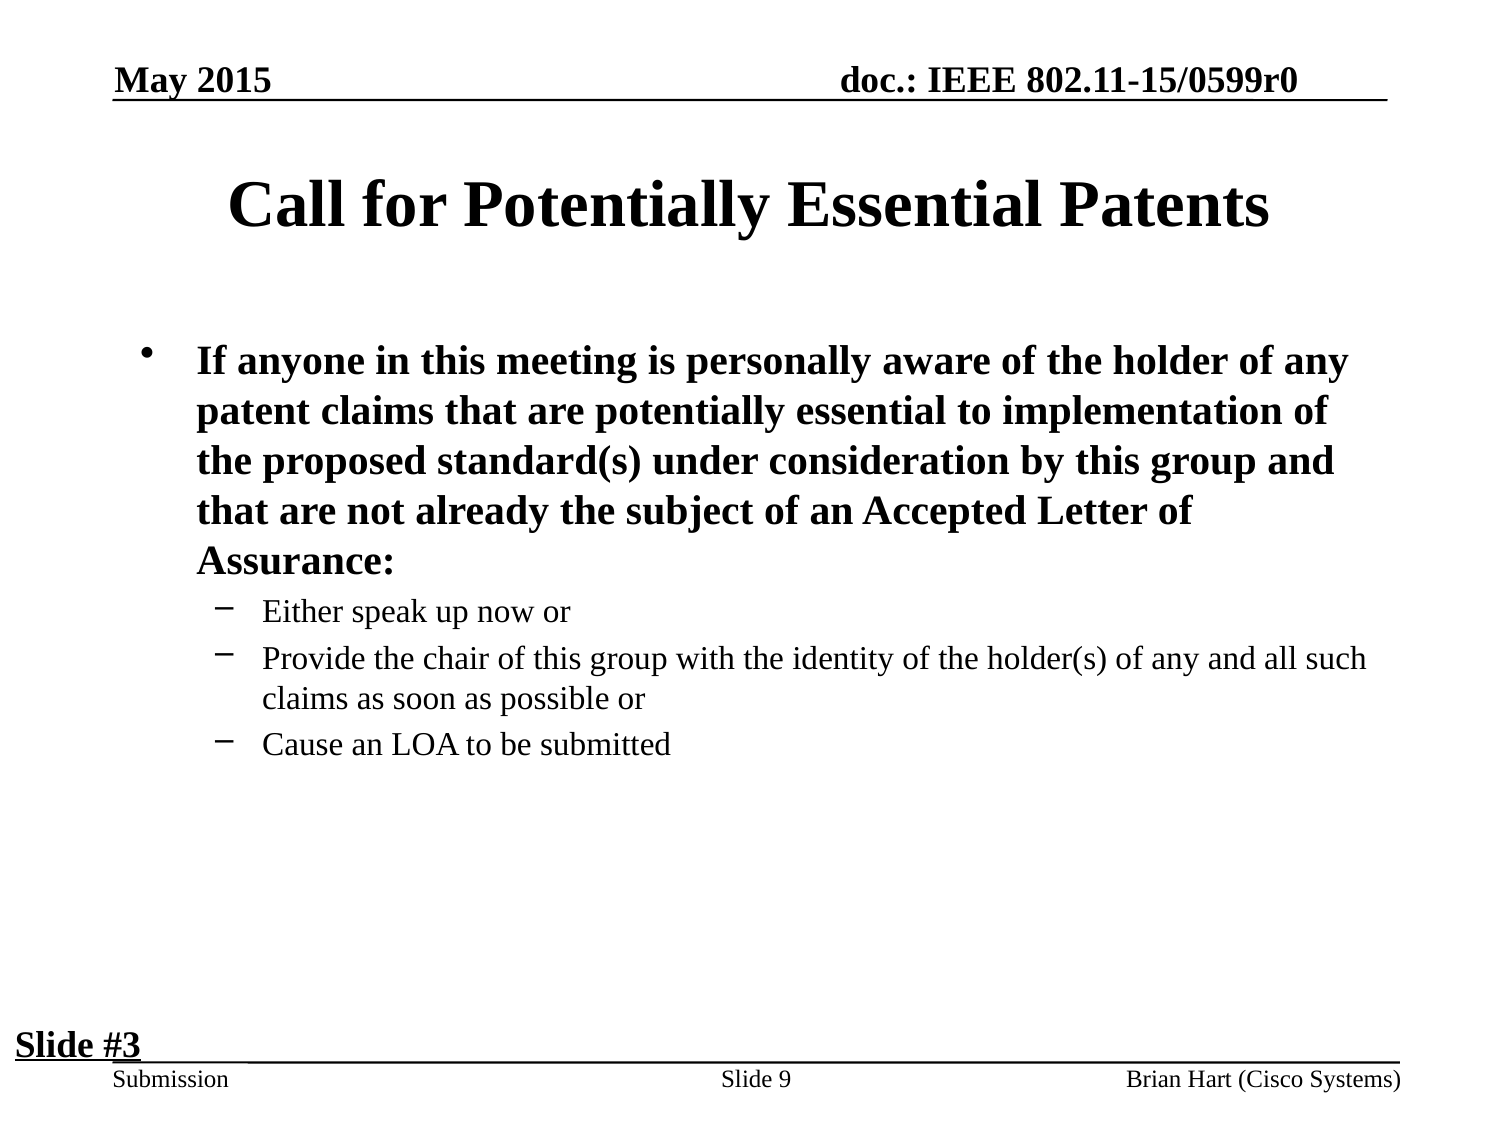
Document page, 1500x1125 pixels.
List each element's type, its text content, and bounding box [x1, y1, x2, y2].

footer Brian Hart (Cisco Systems) [1122, 1061, 1402, 1093]
list If anyone in this meeting is personally aware of the holder of any patent claims that are potentially essential to implementation of the proposed standard(s) under consideration by this group and that are not already the subject of an Accepted Letter of Assurance: Either speak up now or Provide the chair of this group with the identity of the holder(s) of any and all such claims as soon as possible or Cause an LOA to be submitted [125, 324, 1400, 1000]
slide_number Slide 9 [712, 1061, 800, 1093]
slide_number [114, 54, 274, 101]
text_box Slide #3 [0, 1012, 157, 1073]
title Call for Potentially Essential Patents [112, 112, 1388, 288]
